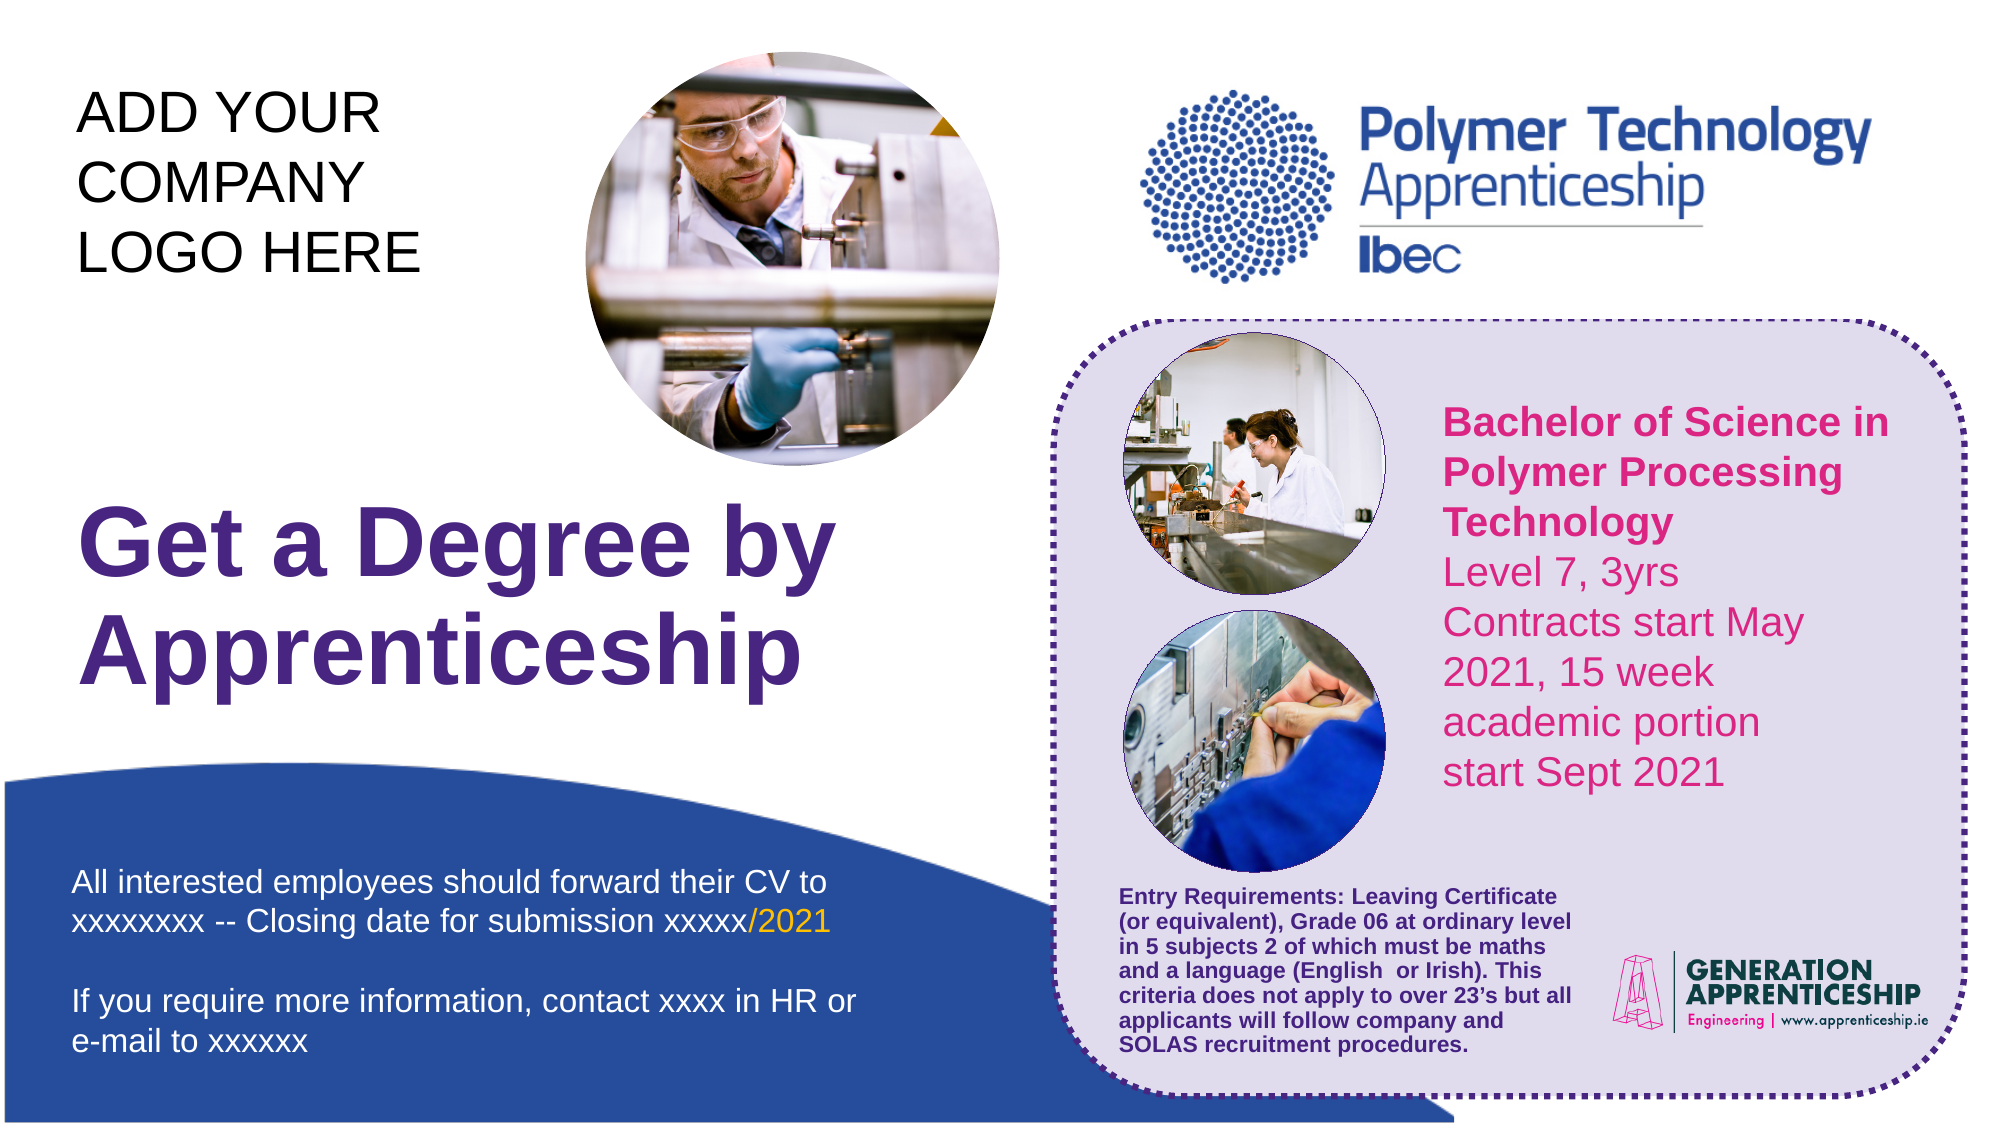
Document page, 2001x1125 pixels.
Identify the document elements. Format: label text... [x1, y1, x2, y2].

picture [1595, 934, 1934, 1048]
subtitle Entry Requirements: Leaving Certificate (or equivalent), Grade 06 at ordinary level in 5 subjects 2 of which must be maths and a language (English or Irish). This criteria does not apply to over 23’s but all applicants will follow company and SOLAS recruitment procedures. [1455, 877, 1597, 1093]
picture [0, 610, 1455, 1125]
text_box ADD YOUR COMPANY LOGO HERE [61, 67, 561, 292]
picture [1123, 332, 1386, 595]
title Get a Degree by Apprenticeship [62, 432, 946, 678]
picture [585, 51, 1000, 466]
picture [1103, 56, 1908, 319]
text_box [1052, 319, 1966, 1098]
text_box Bachelor of Science in Polymer Processing Technology Level 7, 3yrs Contracts start May 2021, 15 week academic portion start Sept 2021 [1427, 387, 1908, 803]
